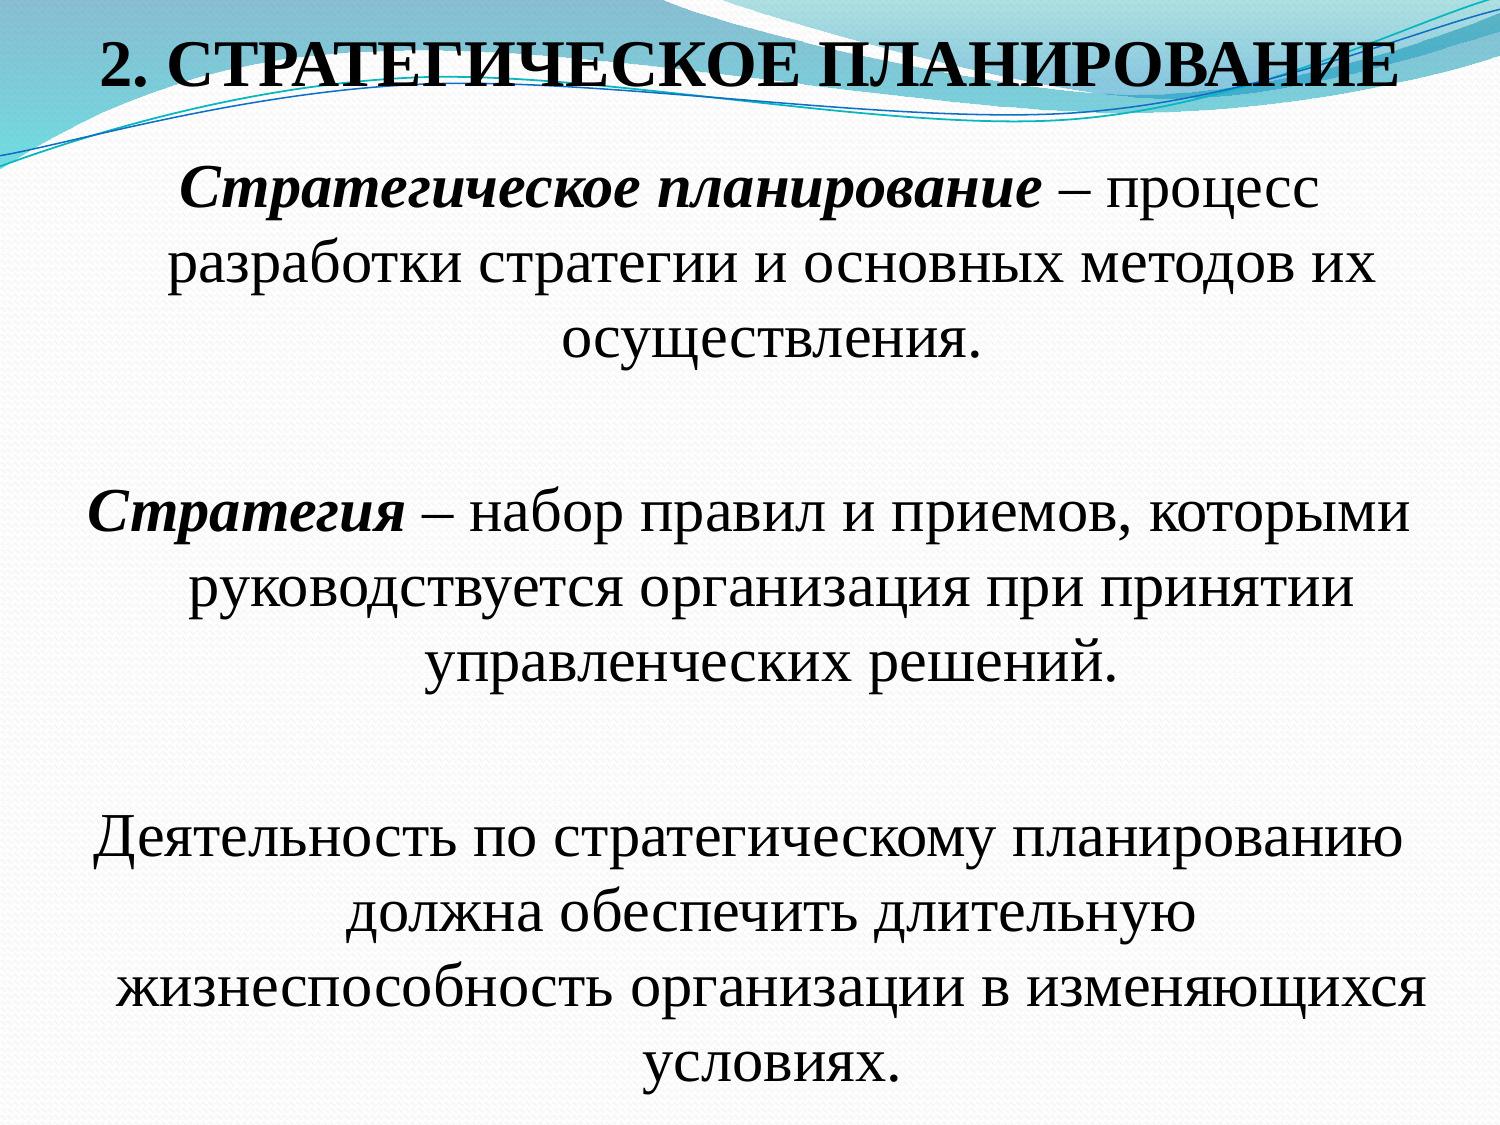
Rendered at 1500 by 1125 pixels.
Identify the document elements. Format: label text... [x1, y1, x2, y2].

title 2. СТРАТЕГИЧЕСКОЕ ПЛАНИРОВАНИЕ [53, 101, 1449, 137]
list Стратегическое планирование – процесс разработки стратегии и основных методов их осуществления. Стратегия – набор правил и приемов, которыми руководствуется организация при принятии управленческих решений. Деятельность по стратегическому планированию должна обеспечить длительную жизнеспособность организации в изменяющихся условиях. [41, 137, 1459, 1083]
